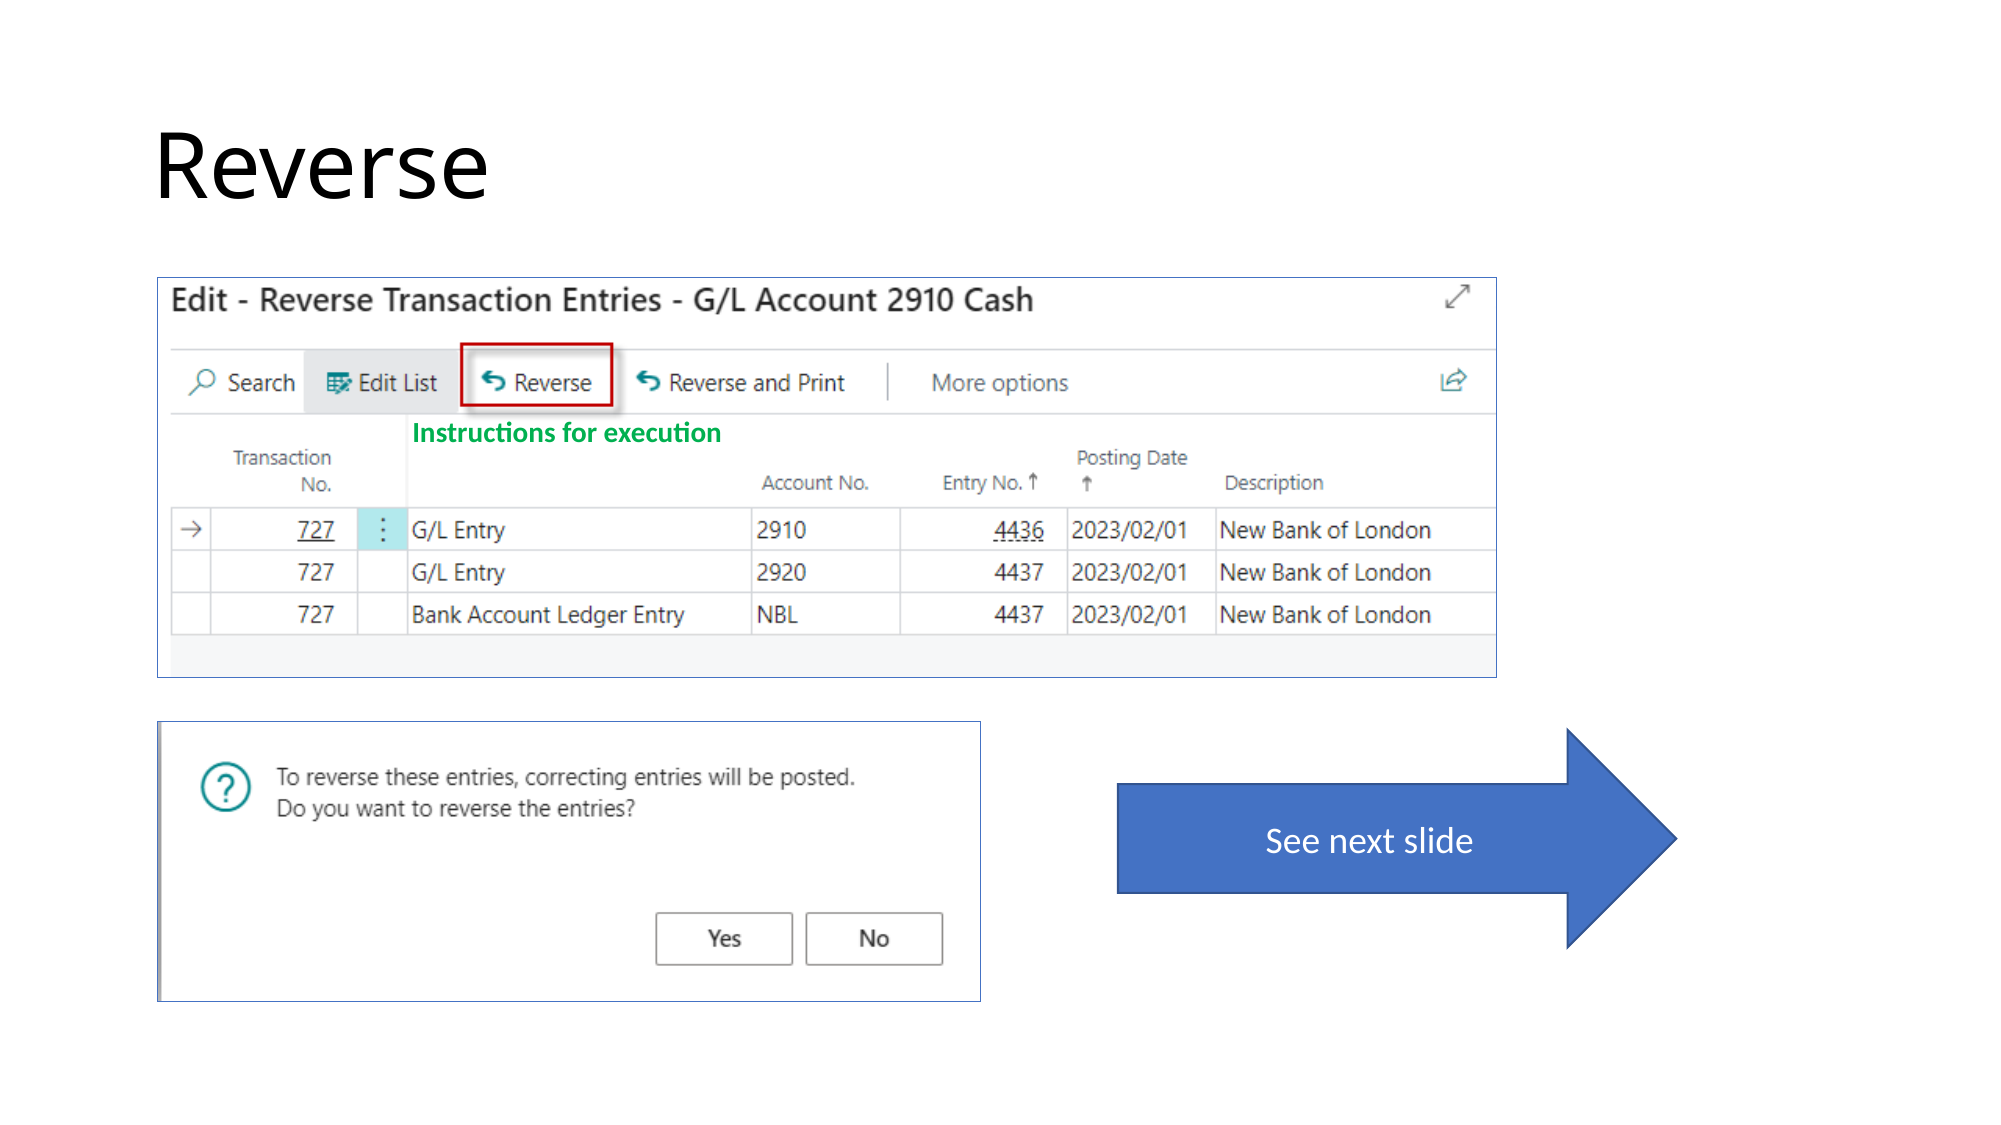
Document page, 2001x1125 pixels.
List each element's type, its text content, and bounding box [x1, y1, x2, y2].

text_box See next slide [1116, 727, 1678, 950]
title Reverse [137, 59, 1863, 278]
picture [157, 277, 1497, 678]
picture [157, 721, 981, 1002]
